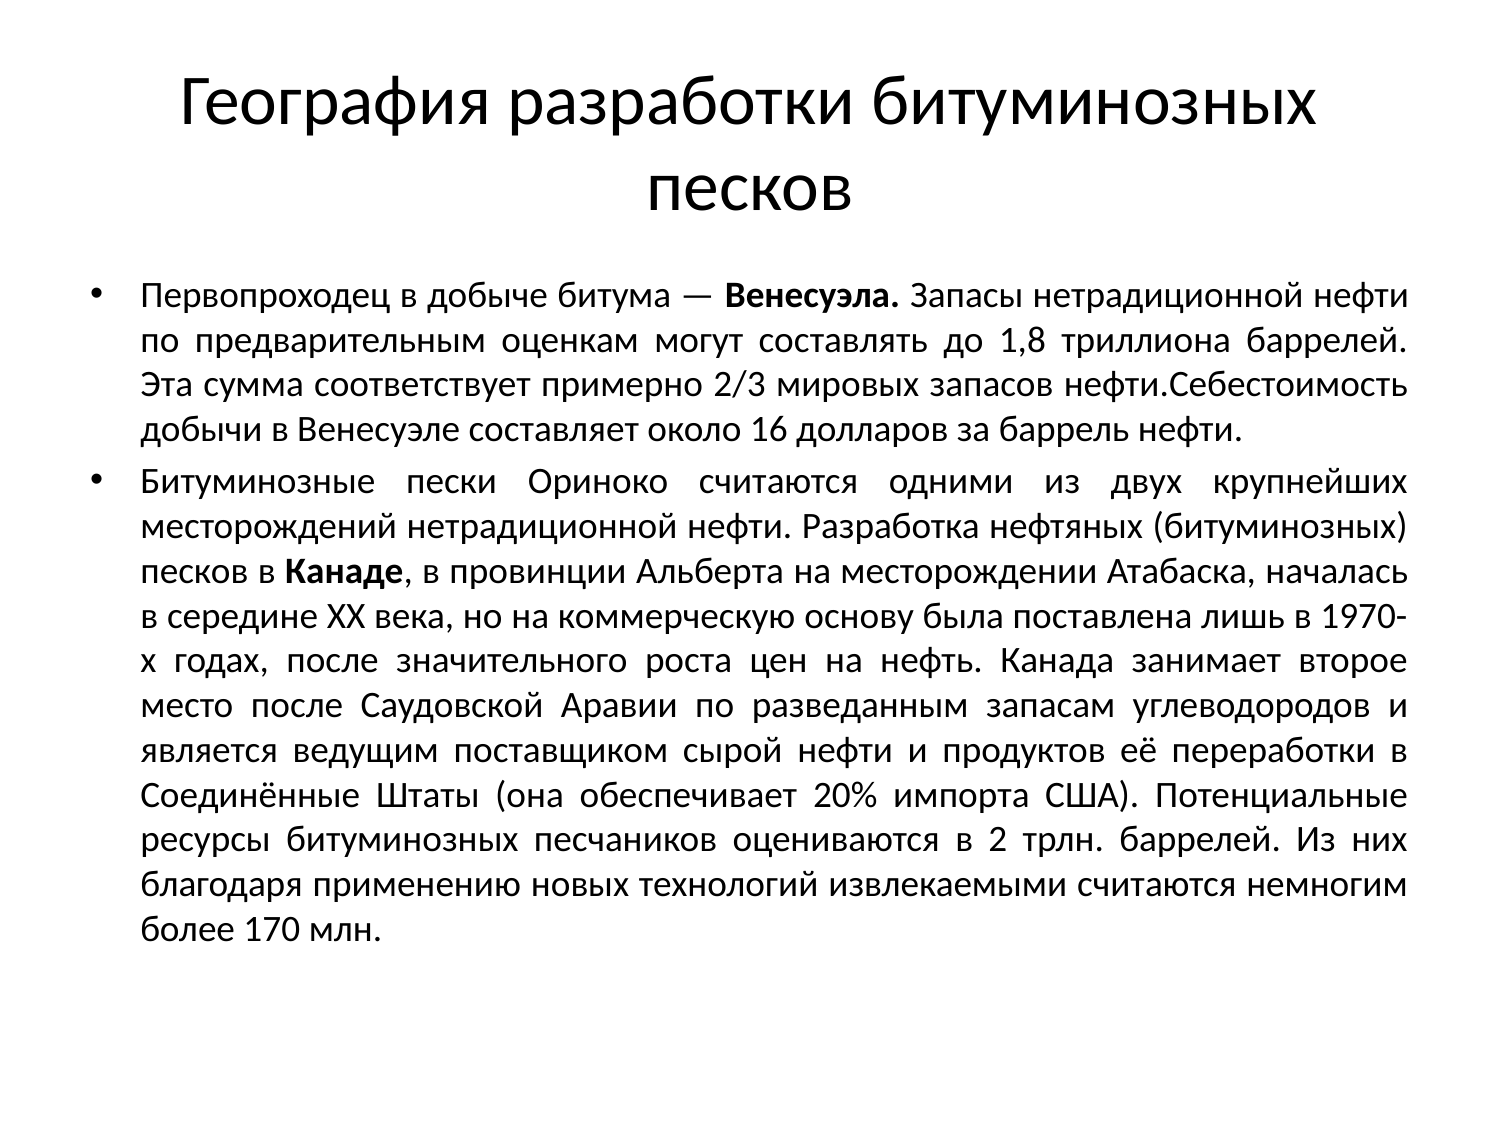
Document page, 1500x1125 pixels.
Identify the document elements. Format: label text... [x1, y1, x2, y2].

list Первопроходец в добыче битума — Венесуэла. Запасы нетрадиционной нефти по предварительным оценкам могут составлять до 1,8 триллиона баррелей. Эта сумма соответствует примерно 2/3 мировых запасов нефти.Себестоимость добычи в Венесуэле составляет около 16 долларов за баррель нефти. Битуминозные пески Ориноко считаются одними из двух крупнейших месторождений нетрадиционной нефти. Разработка нефтяных (битуминозных) песков в Канаде, в провинции Альберта на месторождении Атабаска, началась в середине XX века, но на коммерческую основу была поставлена лишь в 1970-х годах, после значительного роста цен на нефть. Канада занимает второе место после Саудовской Аравии по разведанным запасам углеводородов и является ведущим поставщиком сырой нефти и продуктов её переработки в Соединённые Штаты (она обеспечивает 20% импорта США). Потенциальные ресурсы битуминозных песчаников оцениваются в 2 трлн. баррелей. Из них благодаря применению новых технологий извлекаемыми считаются немногим более 170 млн. [75, 262, 1425, 1005]
title География разработки битуминозных песков [75, 45, 1425, 233]
